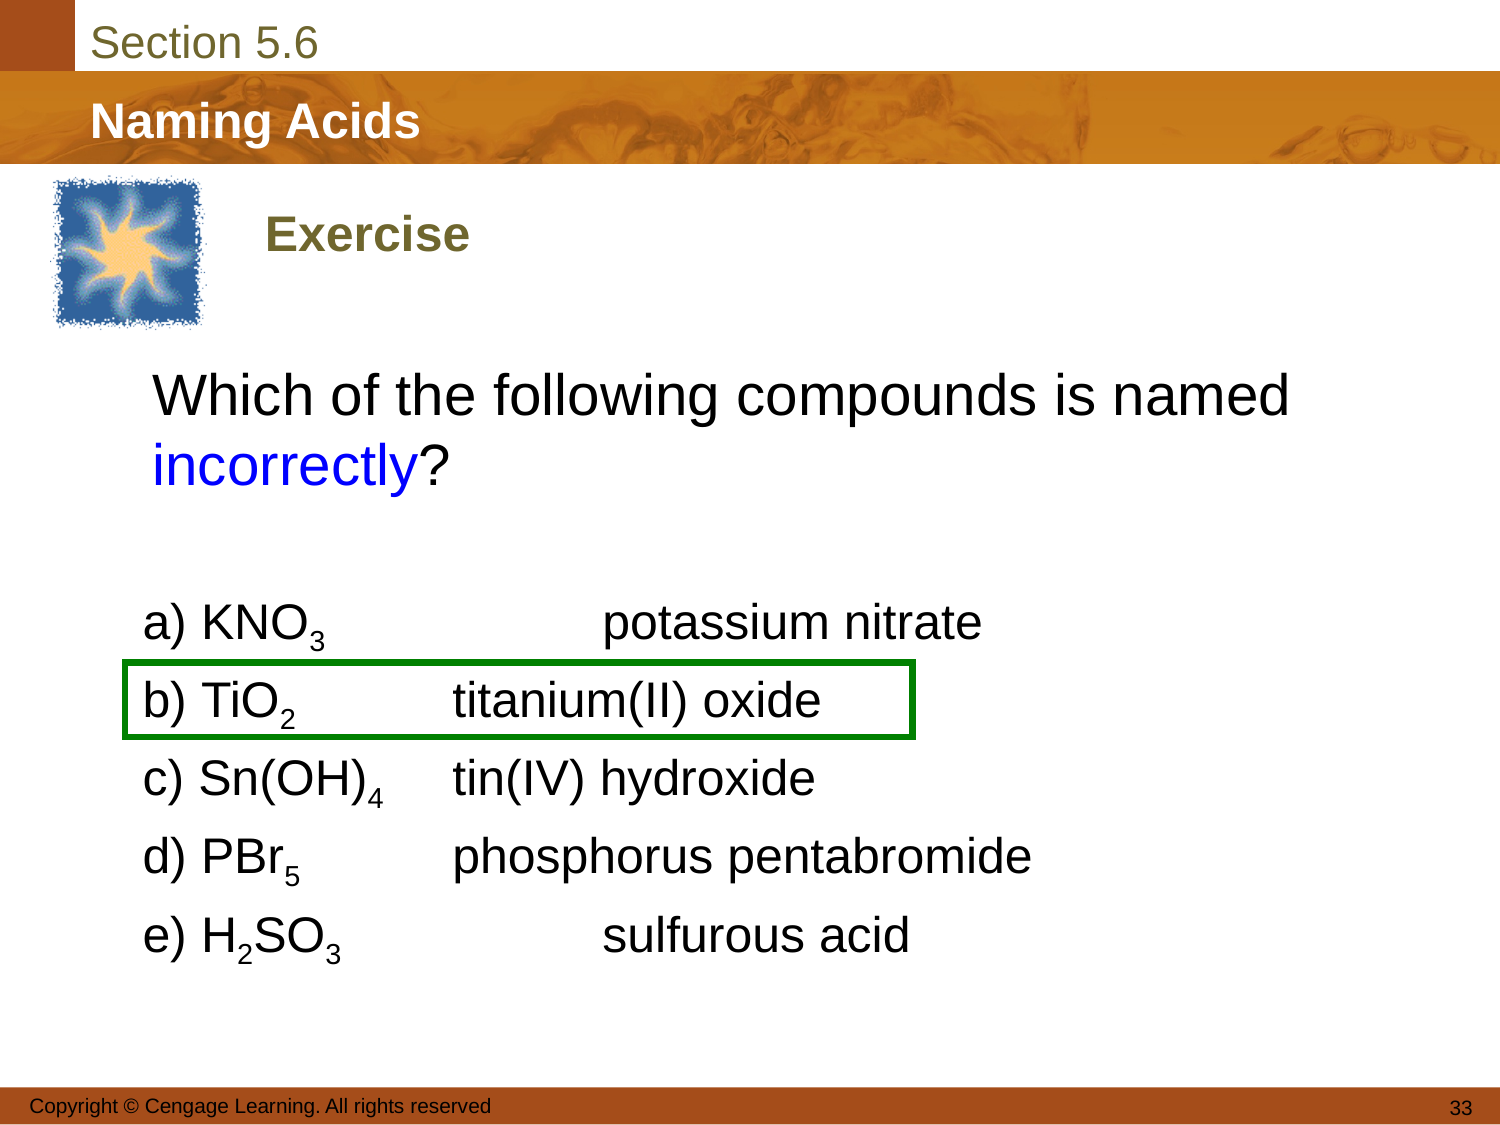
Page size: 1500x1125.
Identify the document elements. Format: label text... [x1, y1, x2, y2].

footer Copyright © Cengage Learning. All rights reserved [14, 1085, 977, 1124]
picture [0, 71, 1500, 164]
text_box [125, 662, 913, 738]
list Which of the following compounds is named incorrectly? KNO3 potassium nitrate TiO2 titanium(II) oxide Sn(OH)4 tin(IV) hydroxide PBr5 phosphorus pentabromide H2SO3 sulfurous acid [62, 350, 1413, 949]
picture [49, 174, 207, 332]
title Exercise [249, 187, 1438, 275]
slide_number 33 [1087, 1087, 1488, 1125]
